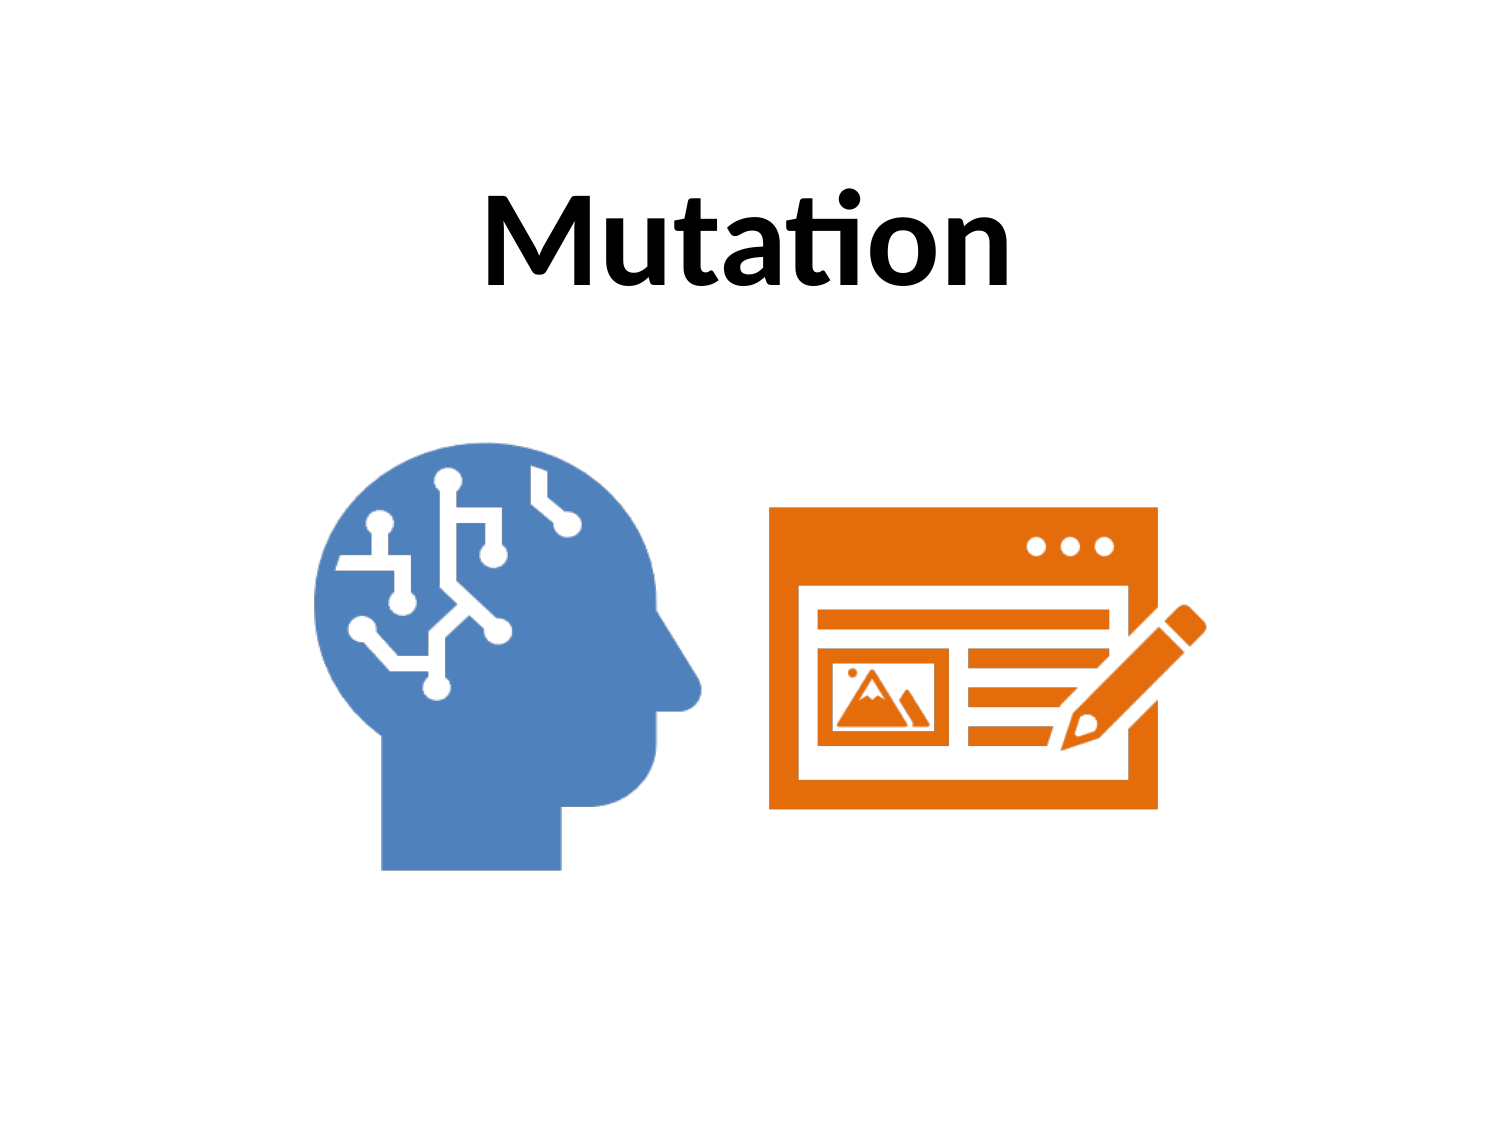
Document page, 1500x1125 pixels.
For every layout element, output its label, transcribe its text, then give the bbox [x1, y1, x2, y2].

picture [749, 425, 1217, 892]
text_box Mutation [464, 140, 1036, 321]
text_box [235, 404, 744, 913]
